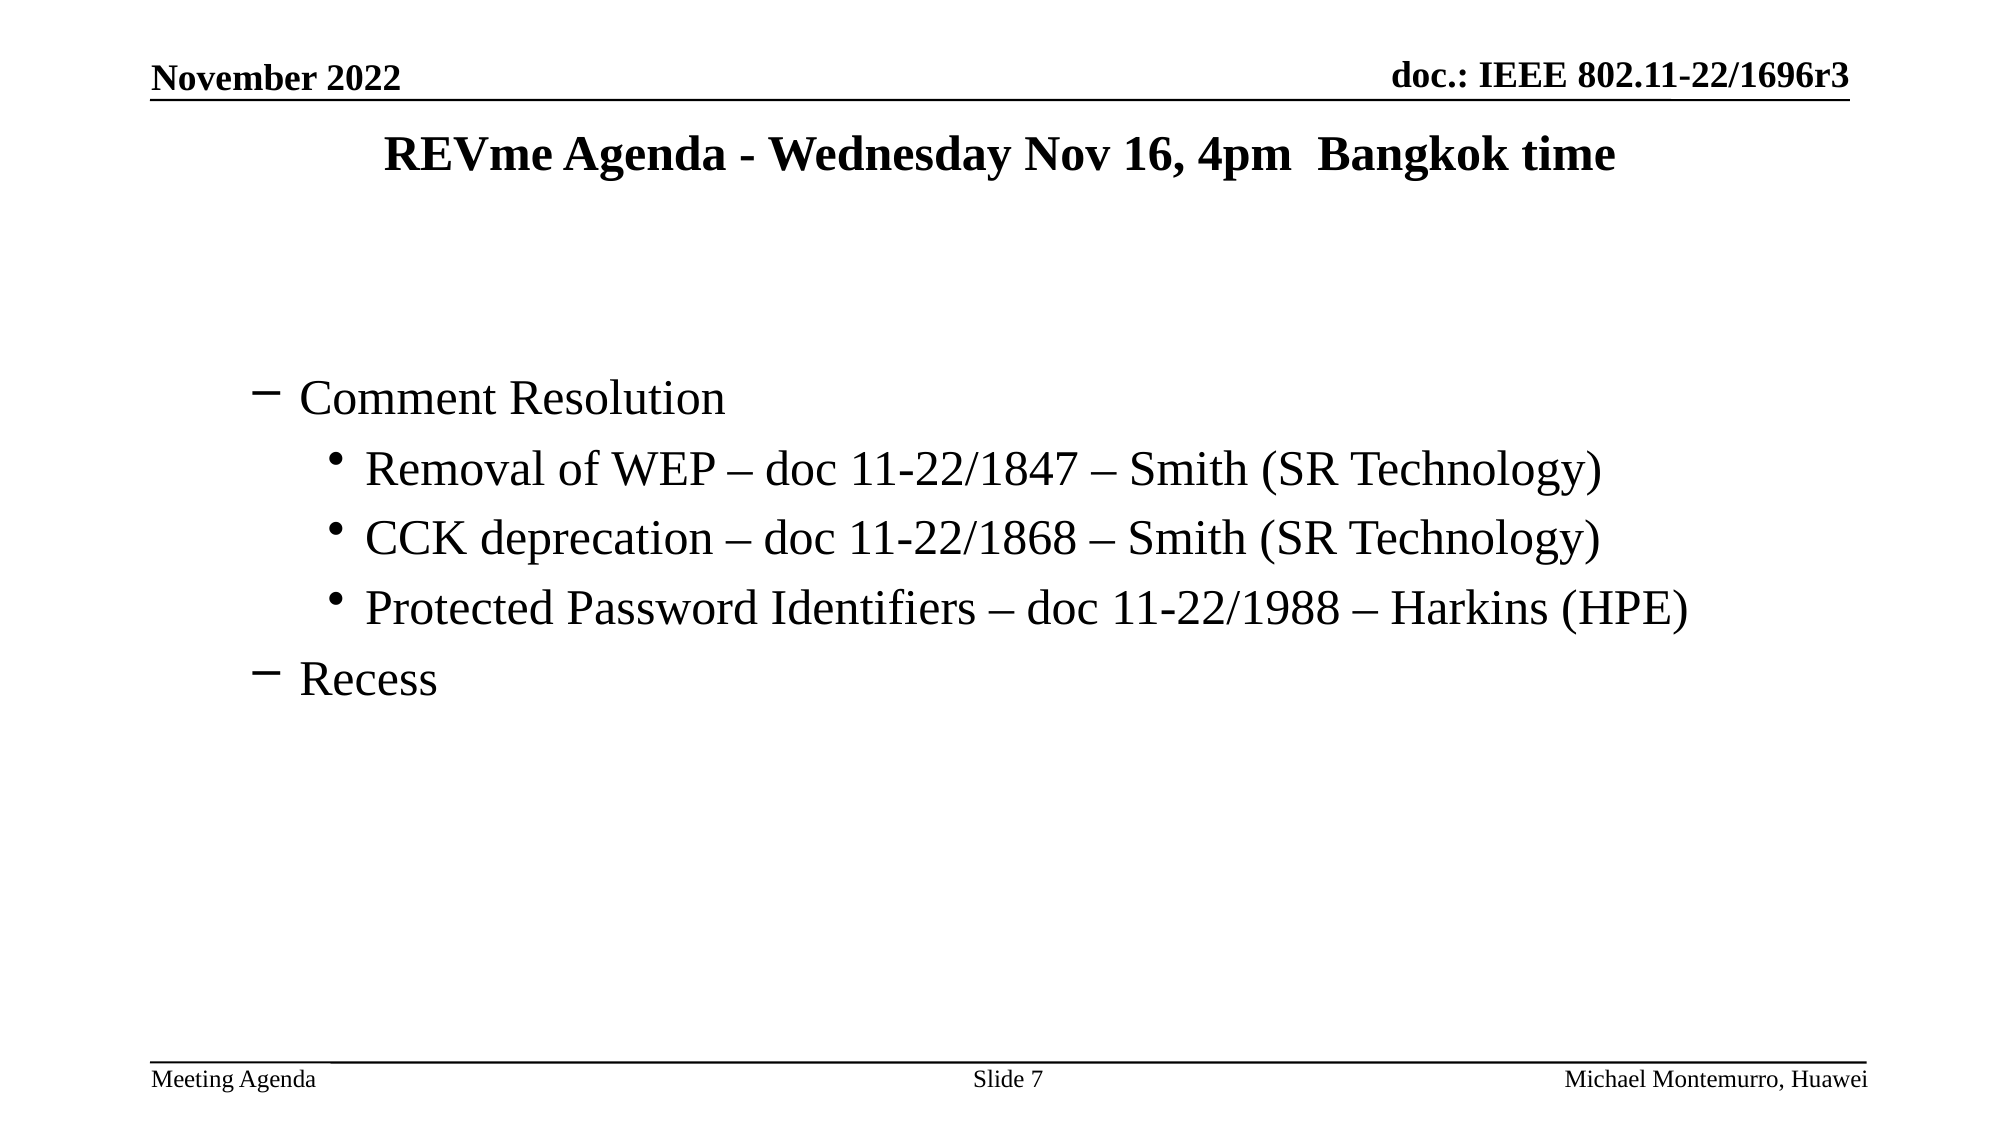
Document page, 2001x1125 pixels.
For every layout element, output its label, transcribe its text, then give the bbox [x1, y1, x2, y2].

slide_number Slide 7 [972, 1061, 1045, 1093]
footer Michael Montemurro, Huawei [1266, 1061, 1869, 1093]
title REVme Agenda - Wednesday Nov 16, 4pm Bangkok time [362, 112, 1638, 188]
text_box Comment Resolution Removal of WEP – doc 11-22/1847 – Smith (SR Technology) CCK deprecation – doc 11-22/1868 – Smith (SR Technology) Protected Password Identifiers – doc 11-22/1988 – Harkins (HPE) Recess [162, 287, 1796, 838]
